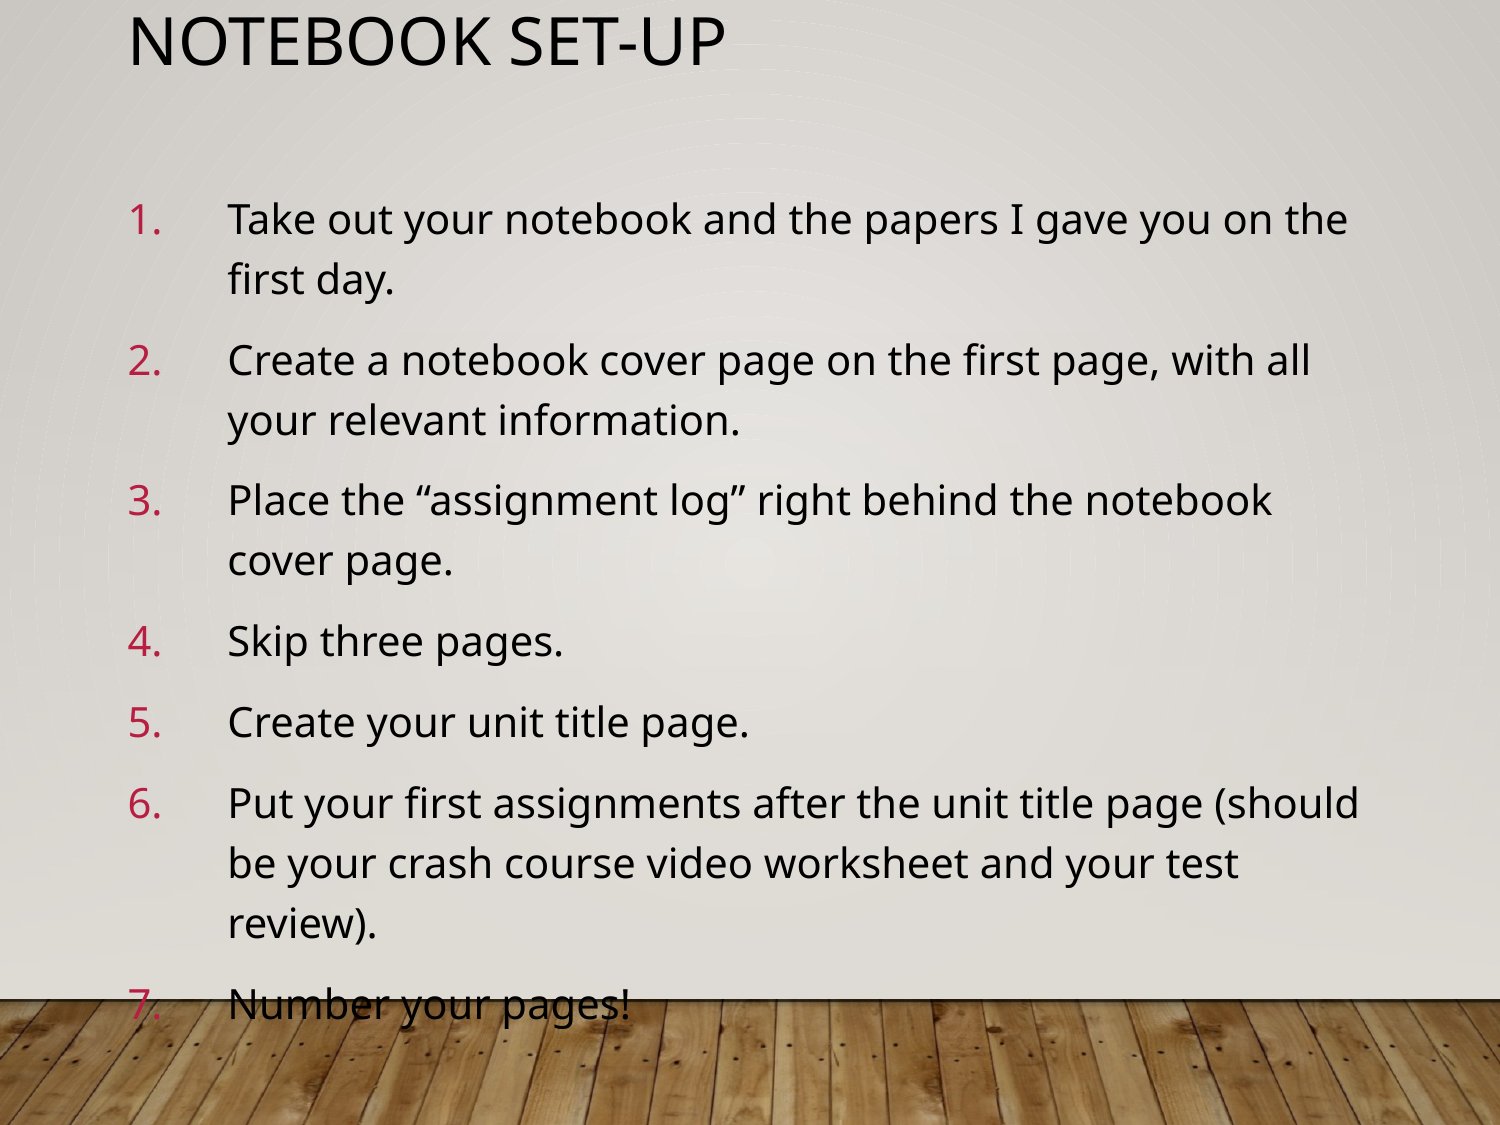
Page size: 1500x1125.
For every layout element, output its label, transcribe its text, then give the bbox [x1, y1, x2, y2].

title Notebook Set-up [112, 0, 1388, 174]
list Take out your notebook and the papers I gave you on the first day. Create a notebook cover page on the first page, with all your relevant information. Place the “assignment log” right behind the notebook cover page. Skip three pages. Create your unit title page. Put your first assignments after the unit title page (should be your crash course video worksheet and your test review). Number your pages! [112, 174, 1388, 1000]
picture [0, 999, 1500, 1125]
